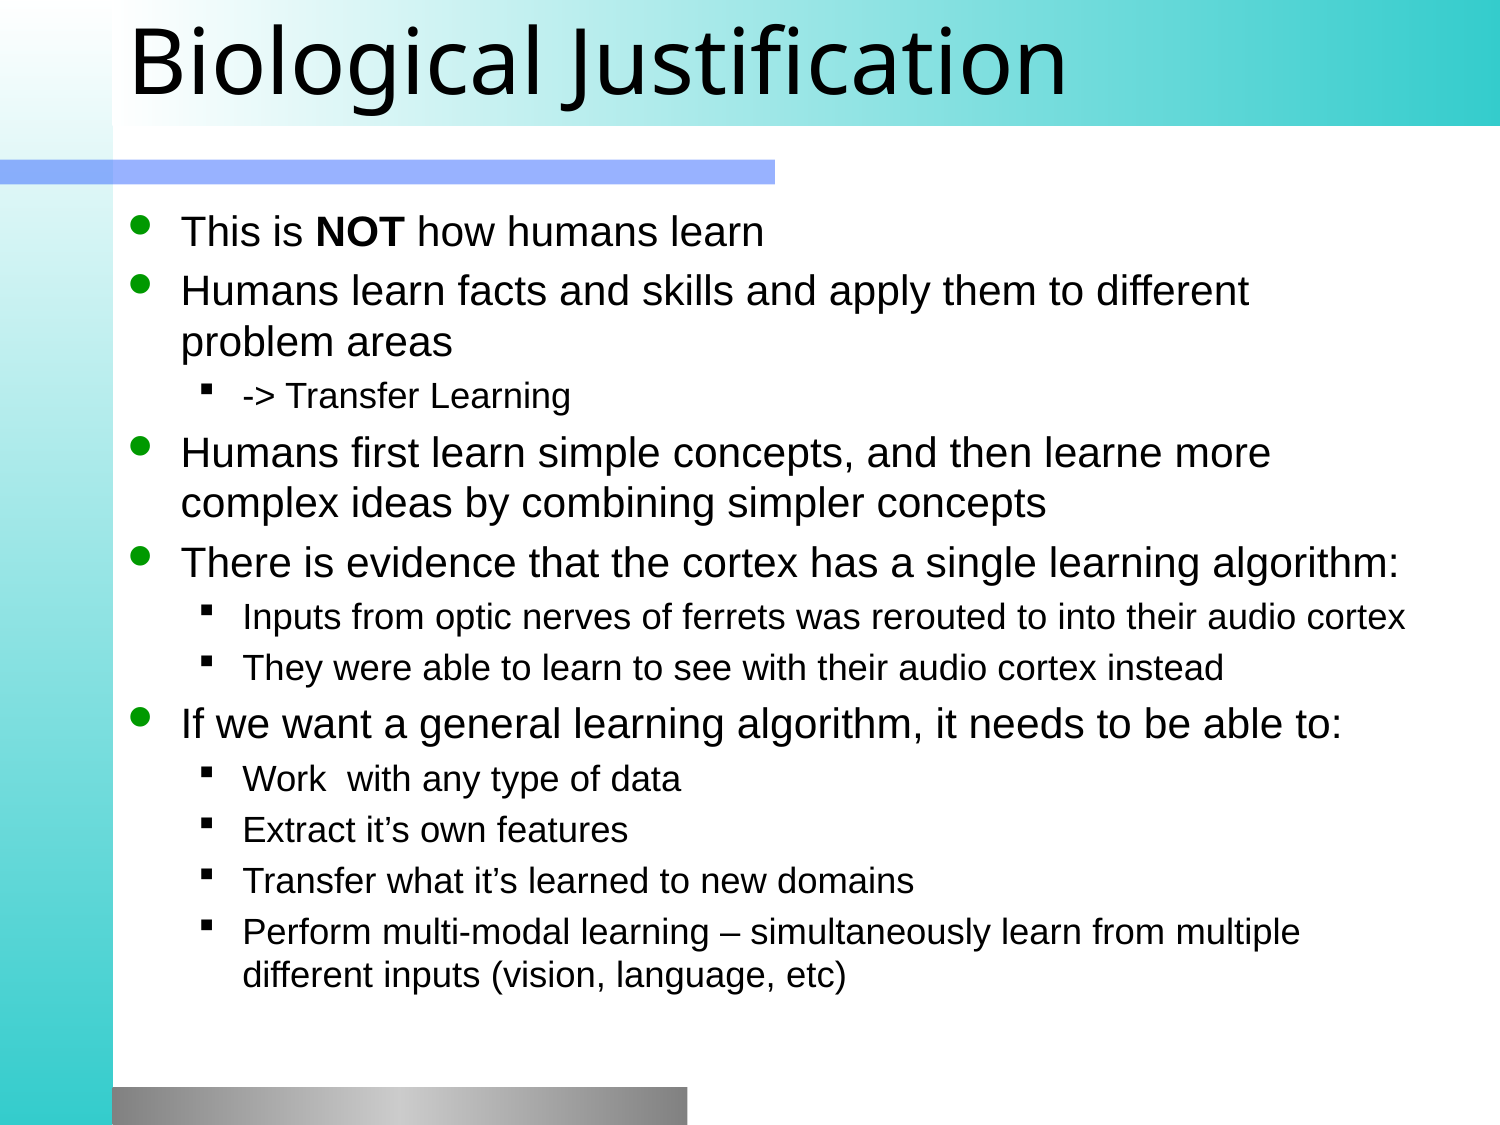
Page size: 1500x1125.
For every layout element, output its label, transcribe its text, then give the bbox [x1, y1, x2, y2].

title Biological Justification [112, 0, 1500, 121]
list This is NOT how humans learn Humans learn facts and skills and apply them to different problem areas -> Transfer Learning Humans first learn simple concepts, and then learne more complex ideas by combining simpler concepts There is evidence that the cortex has a single learning algorithm: Inputs from optic nerves of ferrets was rerouted to into their audio cortex They were able to learn to see with their audio cortex instead If we want a general learning algorithm, it needs to be able to: Work with any type of data Extract it’s own features Transfer what it’s learned to new domains Perform multi-modal learning – simultaneously learn from multiple different inputs (vision, language, etc) [112, 196, 1426, 1095]
